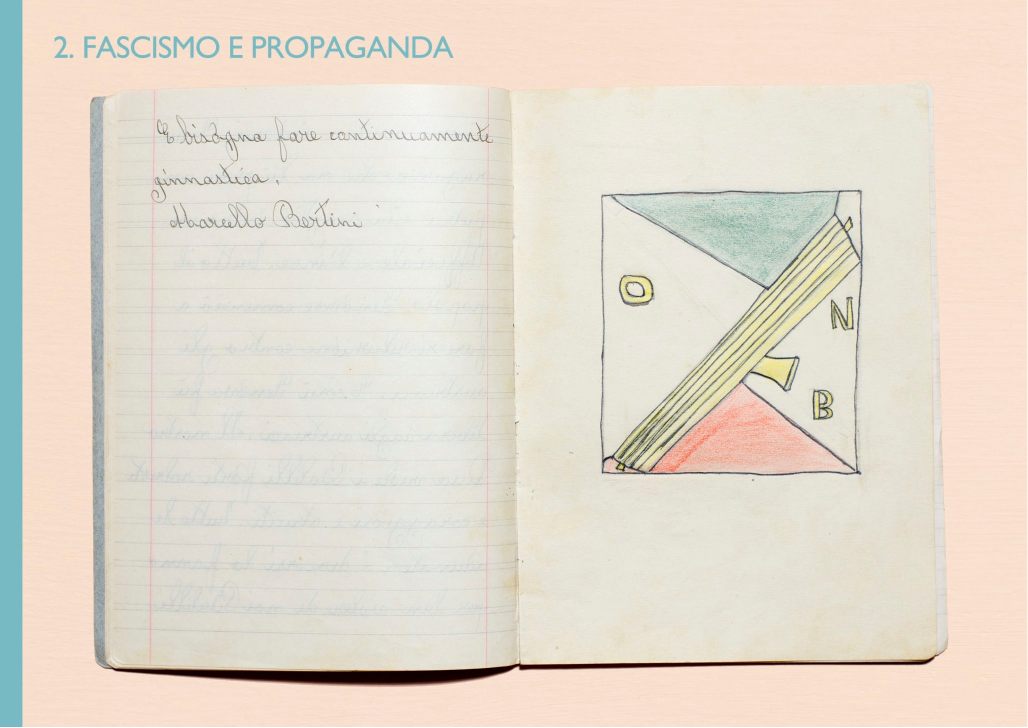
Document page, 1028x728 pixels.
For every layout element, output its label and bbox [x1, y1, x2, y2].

text_box [0, 0, 1028, 727]
